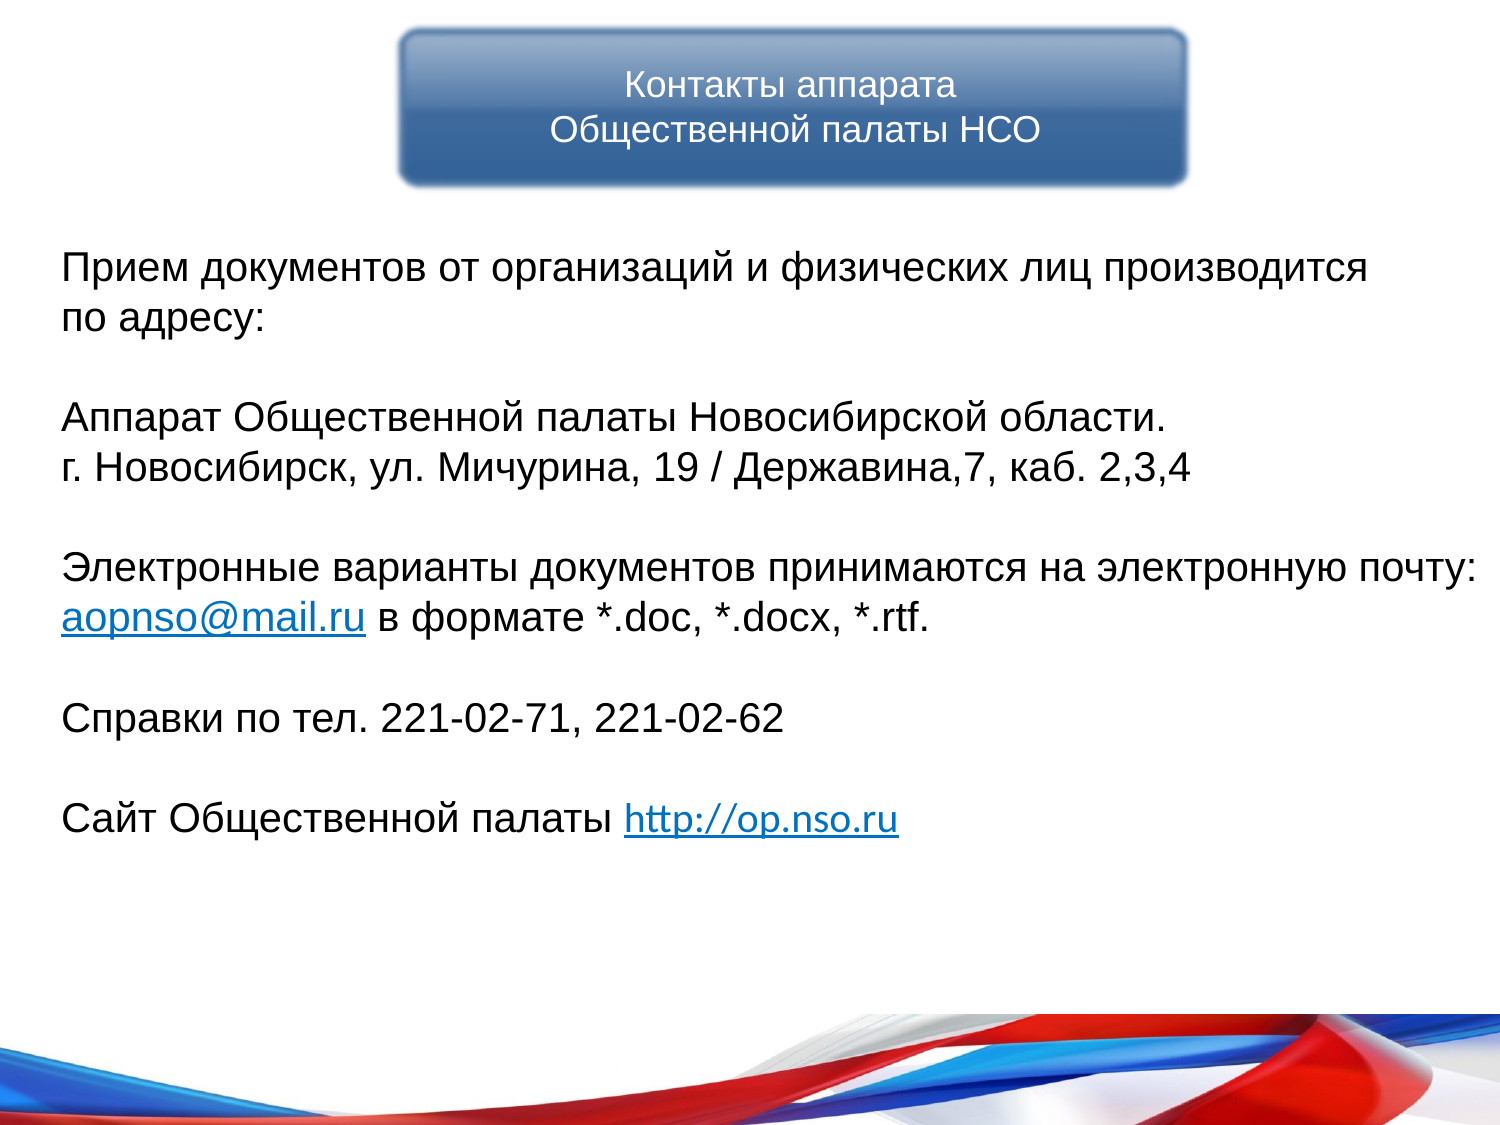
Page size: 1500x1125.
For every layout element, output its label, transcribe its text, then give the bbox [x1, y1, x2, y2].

text_box Прием документов от организаций и физических лиц производится по адресу: Аппарат Общественной палаты Новосибирской области. г. Новосибирск, ул. Мичурина, 19 / Державина,7, каб. 2,3,4 Электронные варианты документов принимаются на электронную почту: aopnso@mail.ru в формате *.doc, *.docx, *.rtf. Справки по тел. 221-02-71, 221-02-62 Сайт Общественной палаты http://op.nso.ru [46, 232, 1500, 848]
picture [352, 0, 1240, 233]
picture [0, 1014, 1500, 1125]
